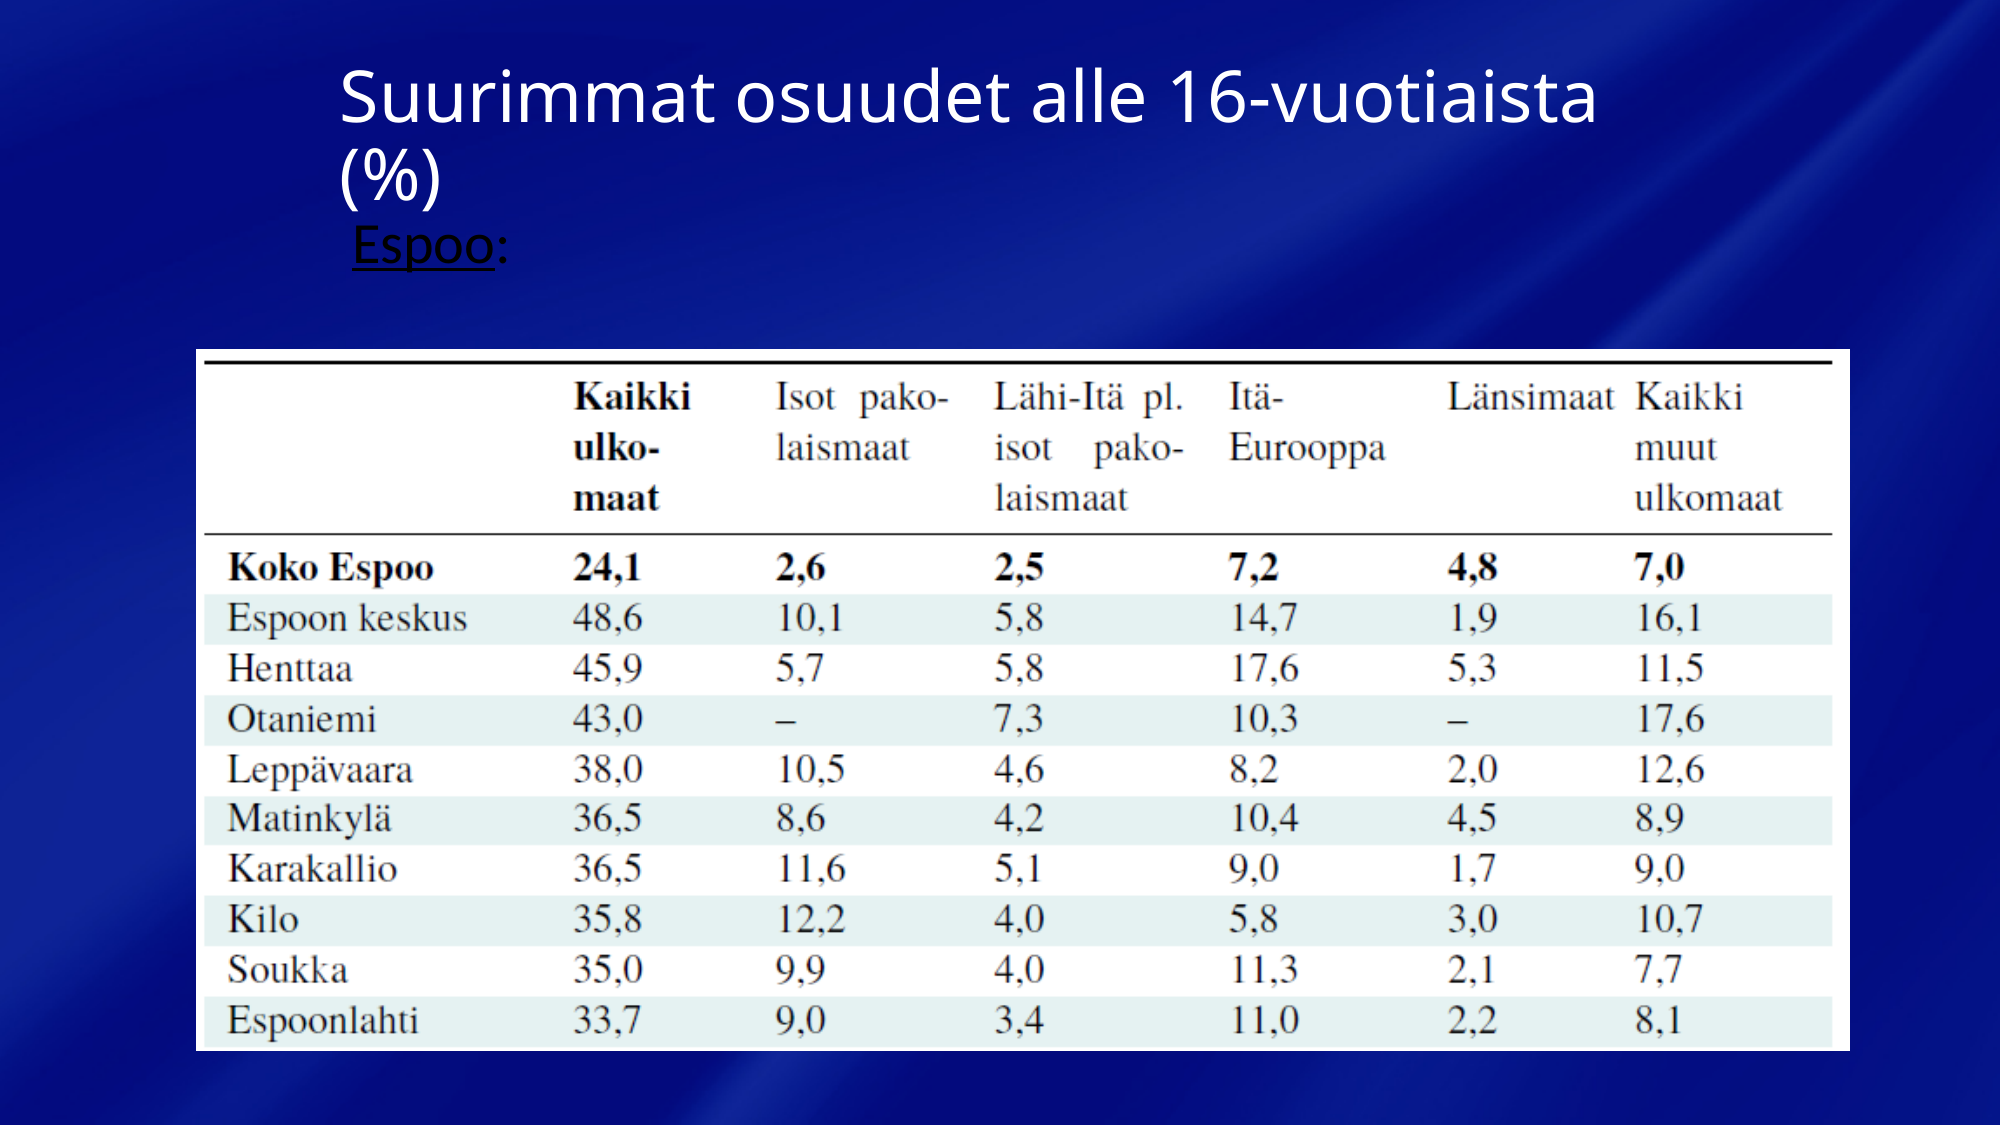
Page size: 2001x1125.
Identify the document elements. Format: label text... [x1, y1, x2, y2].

picture [0, 0, 2000, 1125]
list Espoo: [337, 206, 1686, 290]
title Suurimmat osuudet alle 16-vuotiaista (%) [324, 44, 1674, 232]
